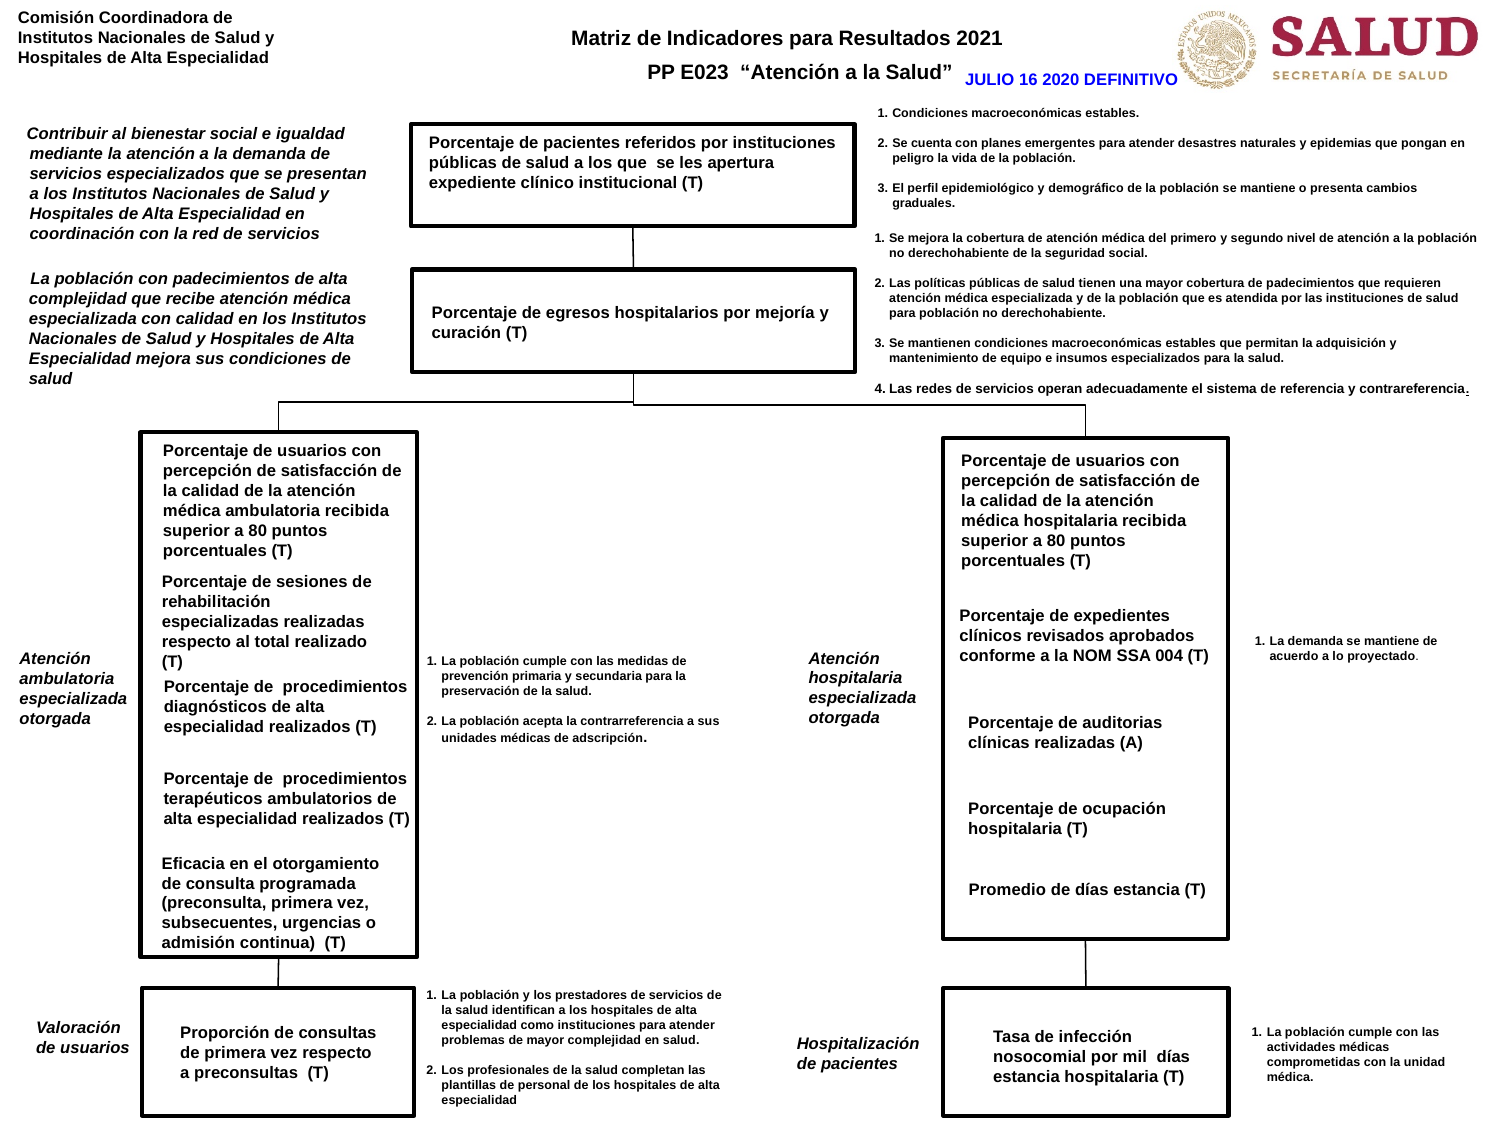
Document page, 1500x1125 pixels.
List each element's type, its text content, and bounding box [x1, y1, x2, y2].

text_box Matriz de Indicadores para Resultados 2021 [395, 17, 1167, 58]
text_box [409, 122, 857, 228]
text_box La población cumple con las actividades médicas comprometidas con la unidad médica. [1235, 961, 1490, 1125]
text_box La población y los prestadores de servicios de la salud identifican a los hospitales de alta especialidad como instituciones para atender problemas de mayor complejidad en salud. Los profesionales de la salud completan las plantillas de personal de los hospitales de alta especialidad [410, 972, 742, 1125]
text_box Porcentaje de pacientes referidos por instituciones públicas de salud a los que se les apertura expediente clínico institucional (T) [414, 104, 870, 177]
text_box Tasa de infección nosocomial por mil días estancia hospitalaria (T) [978, 1018, 1231, 1094]
text_box [491, 267, 821, 374]
text_box Se mejora la cobertura de atención médica del primero y segundo nivel de atención a la población no derechohabiente de la seguridad social. Las políticas públicas de salud tienen una mayor cobertura de padecimientos que requieren atención médica especializada y de la población que es atendida por las instituciones de salud para población no derechohabiente. Se mantienen condiciones macroeconómicas estables que permitan la adquisición y mantenimiento de equipo e insumos especializados para la salud. Las redes de servicios operan adecuadamente el sistema de referencia y contrareferencia. [897, 218, 1497, 409]
text_box La población con padecimientos de alta complejidad que recibe atención médica especializada con calidad en los Institutos Nacionales de Salud y Hospitales de Alta Especialidad mejora sus condiciones de salud [0, 268, 416, 385]
text_box Hospitalización de pacientes [780, 1016, 939, 1090]
text_box PP E023 “Atención a la Salud” [325, 51, 1167, 92]
picture [1172, 5, 1484, 94]
text_box Contribuir al bienestar social e igualdad mediante la atención a la demanda de servicios especializados que se presentan a los Institutos Nacionales de Salud y Hospitales de Alta Especialidad en coordinación con la red de servicios [0, 119, 395, 242]
text_box Atención ambulatoria especializada otorgada [4, 640, 135, 735]
text_box [941, 986, 1231, 1118]
text_box Comisión Coordinadora de Institutos Nacionales de Salud y Hospitales de Alta Especialidad [3, 0, 325, 95]
text_box JULIO 16 2020 DEFINITIVO [915, 61, 1168, 96]
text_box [425, 224, 487, 580]
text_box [21, 956, 415, 1116]
text_box La demanda se mantiene de acuerdo a lo proyectado. [1238, 490, 1496, 790]
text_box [140, 432, 1229, 962]
text_box Condiciones macroeconómicas estables. Se cuenta con planes emergentes para atender desastres naturales y epidemias que pongan en peligro la vida de la población. El perfil epidemiológico y demográfico de la población se mantiene o presenta cambios graduales. [861, 117, 1490, 213]
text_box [826, 178, 893, 631]
text_box [410, 267, 420, 374]
